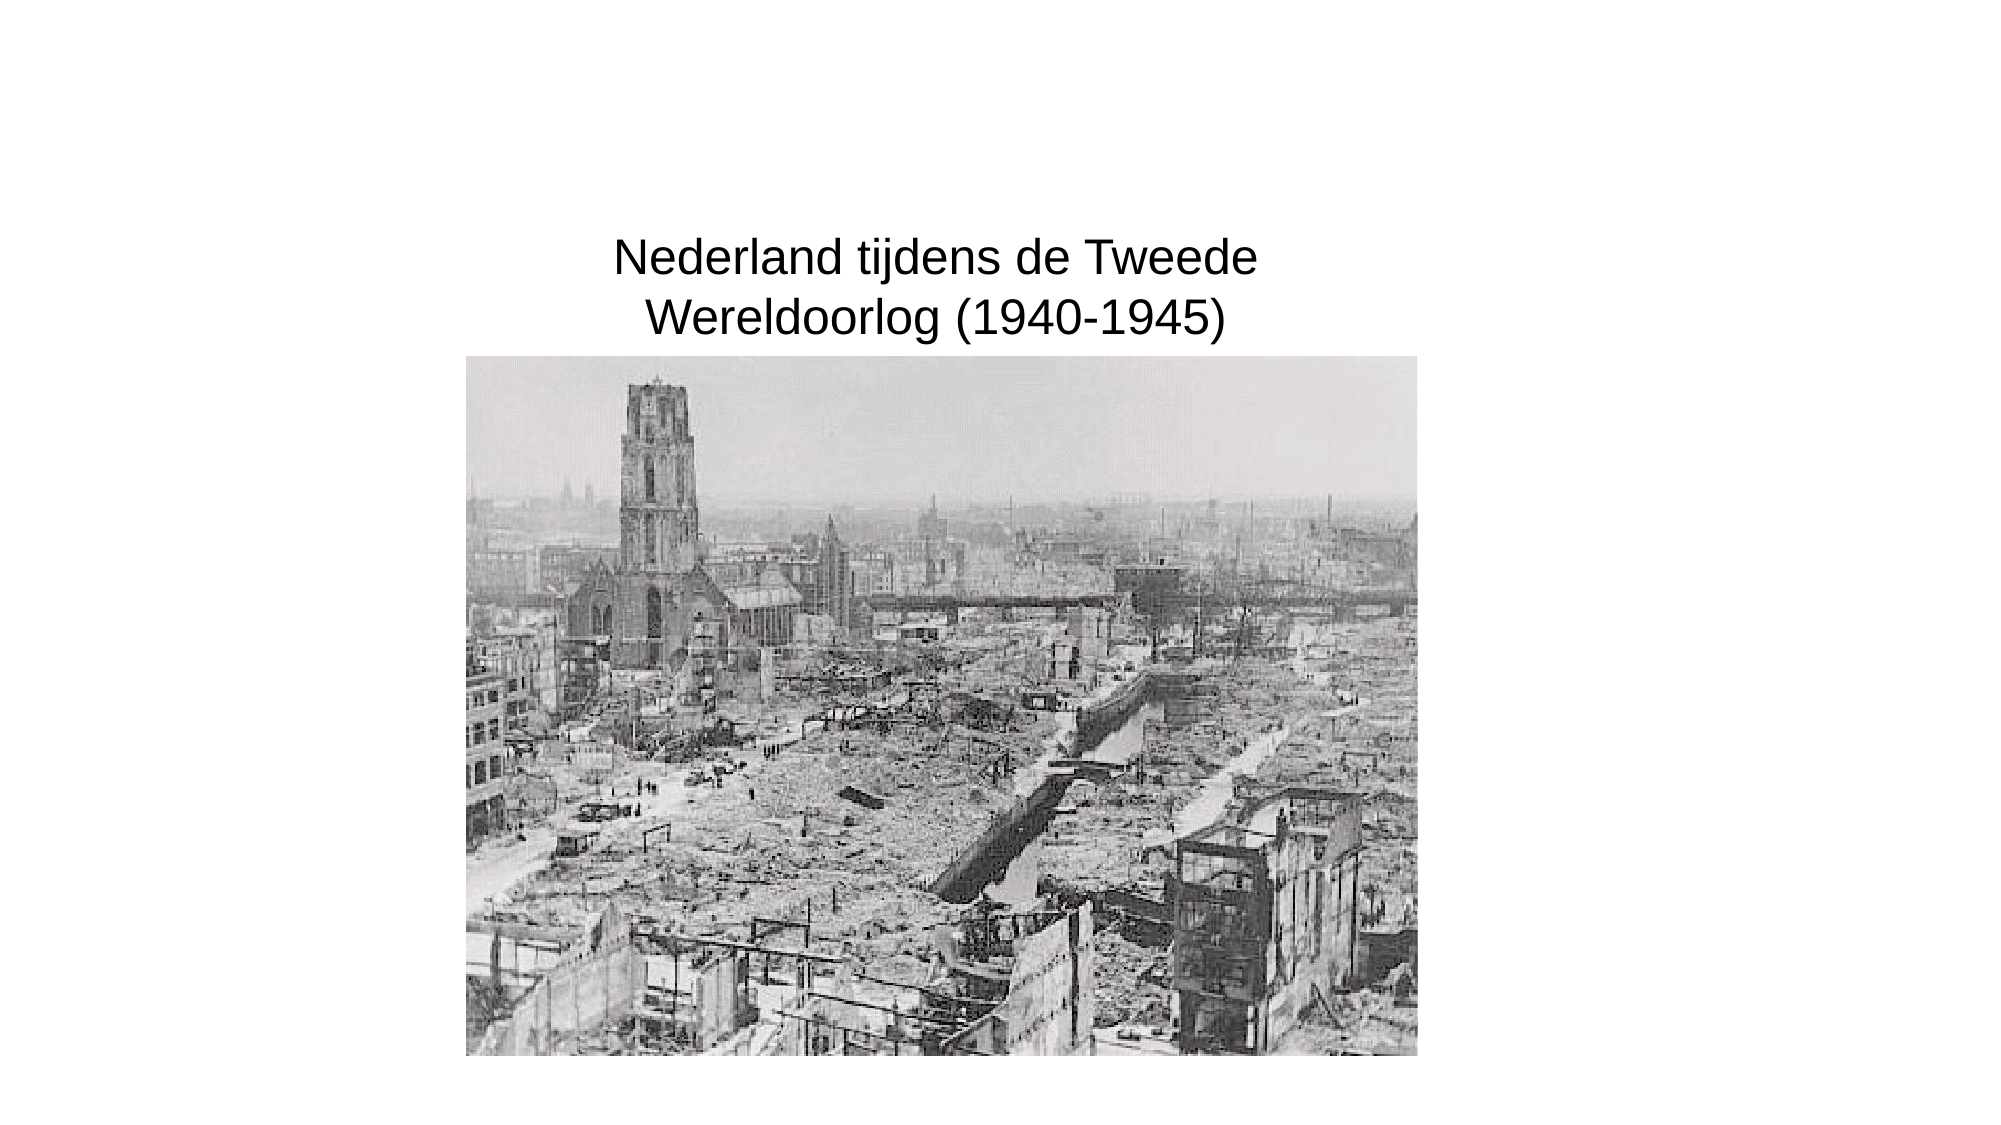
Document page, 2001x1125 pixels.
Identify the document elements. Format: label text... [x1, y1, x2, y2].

text_box Nederland tijdens de Tweede Wereldoorlog (1940-1945) [480, 216, 1392, 352]
picture [465, 356, 1418, 1056]
